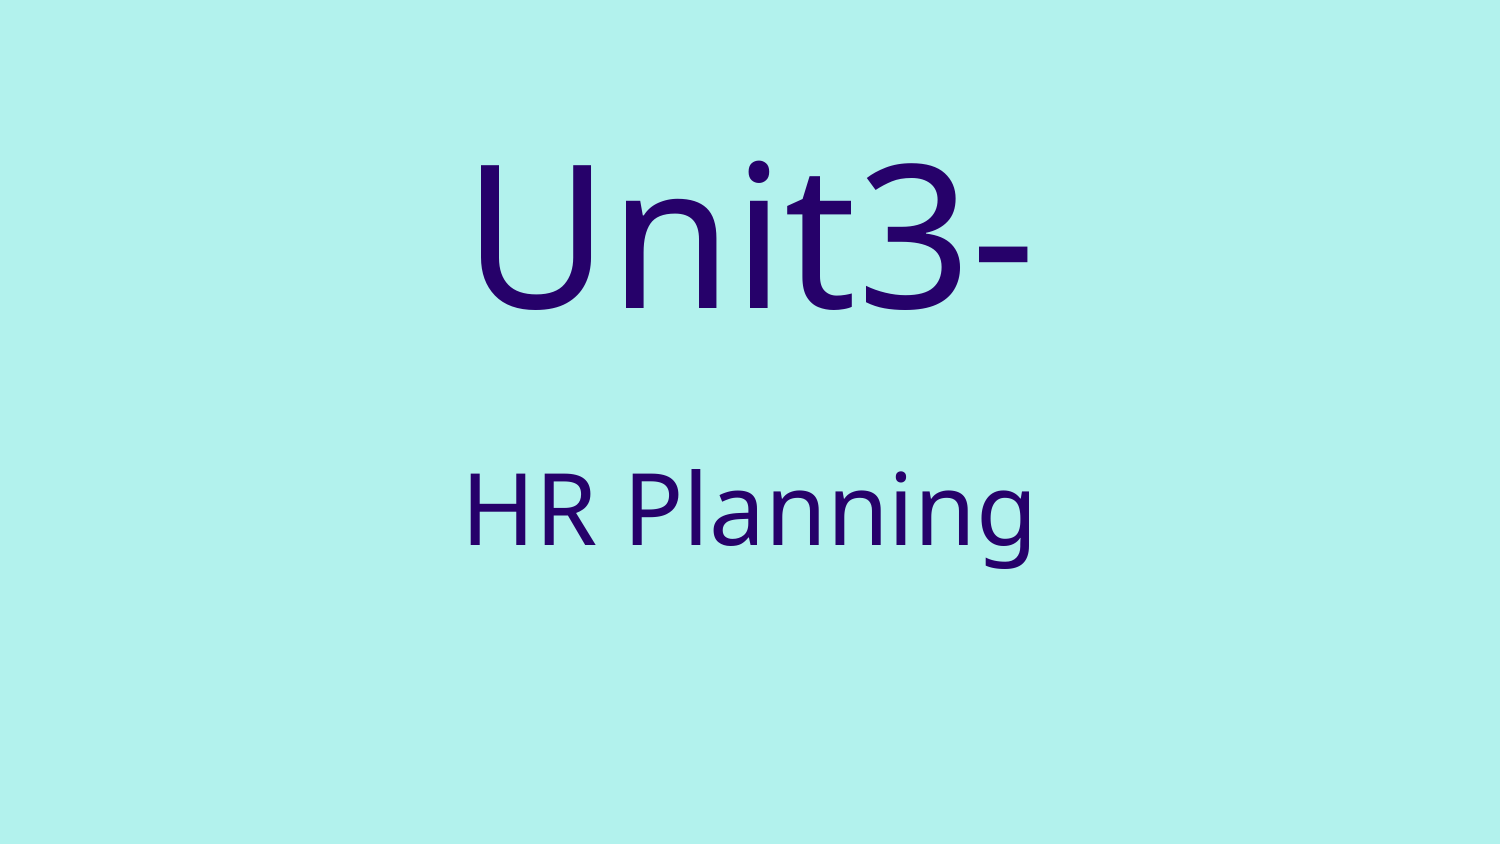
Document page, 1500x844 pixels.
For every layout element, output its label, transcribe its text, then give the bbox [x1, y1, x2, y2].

subtitle HR Planning [51, 437, 1449, 568]
title Unit3- [51, 22, 1449, 360]
